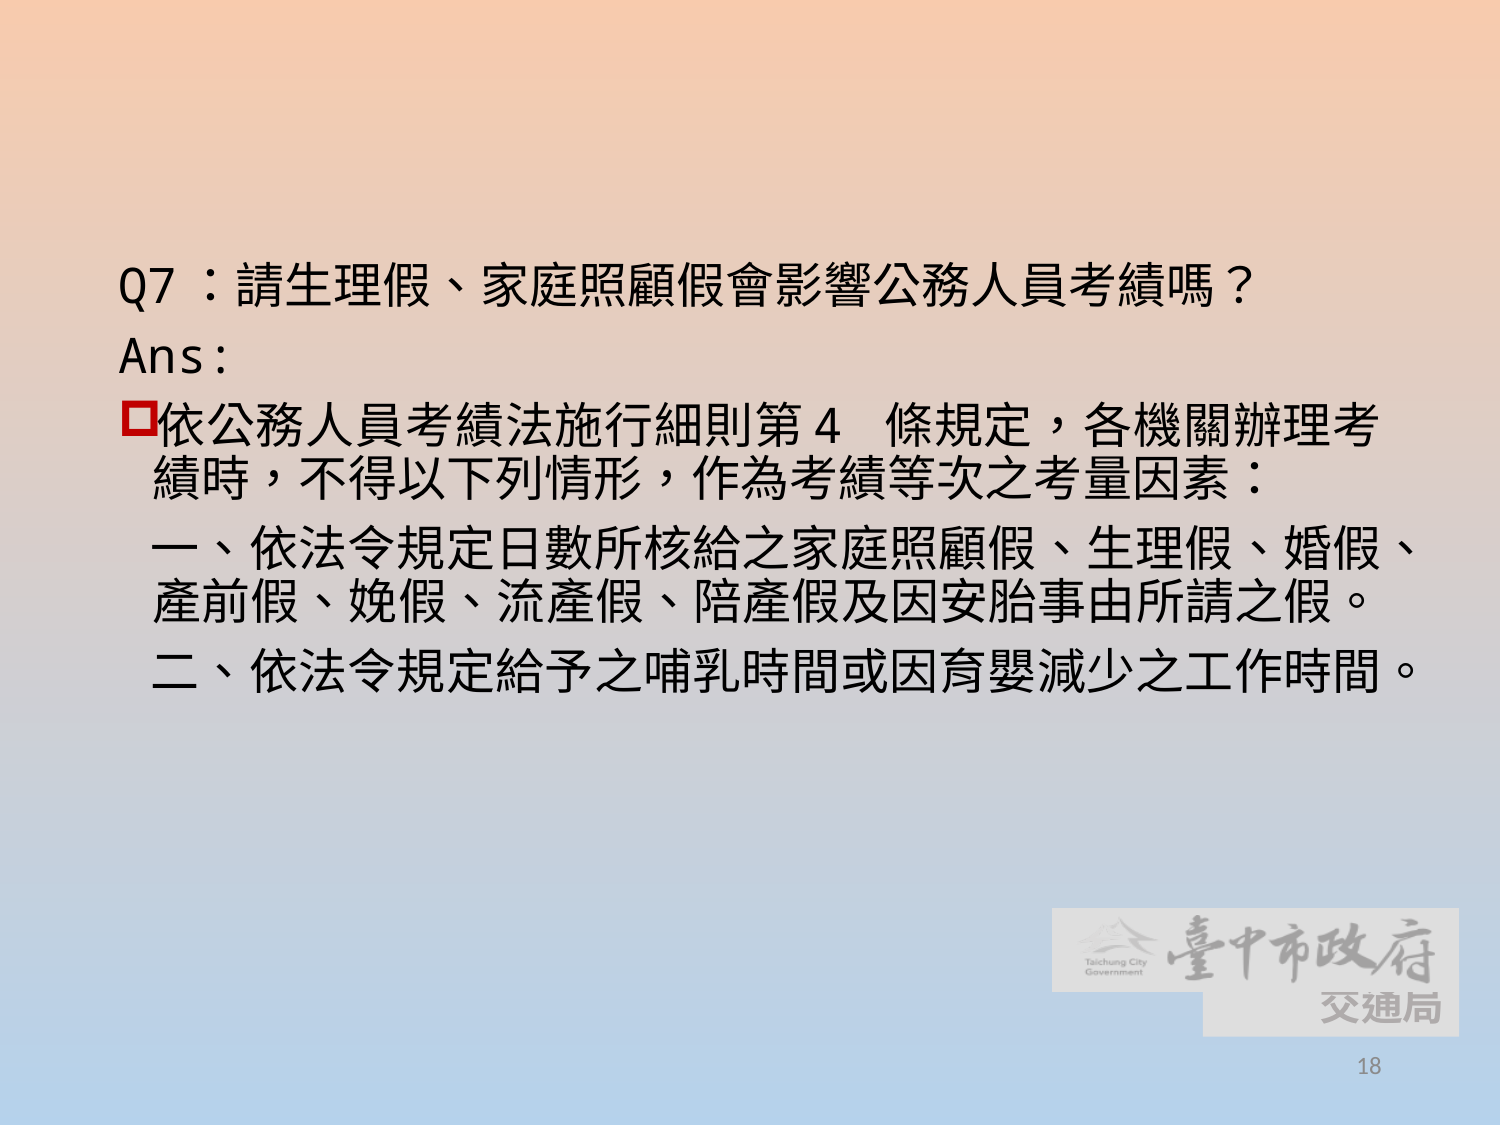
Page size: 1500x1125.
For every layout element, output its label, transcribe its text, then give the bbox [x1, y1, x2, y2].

list Q7：請生理假、家庭照顧假會影響公務人員考績嗎？ Ans: 依公務人員考績法施行細則第4 條規定，各機關辦理考績時，不得以下列情形，作為考績等次之考量因素： 一、依法令規定日數所核給之家庭照顧假、生理假、婚假、產前假、娩假、流產假、陪產假及因安胎事由所請之假。 二、依法令規定給予之哺乳時間或因育嬰減少之工作時間。 [103, 253, 1397, 826]
slide_number 18 [1059, 1042, 1397, 1087]
